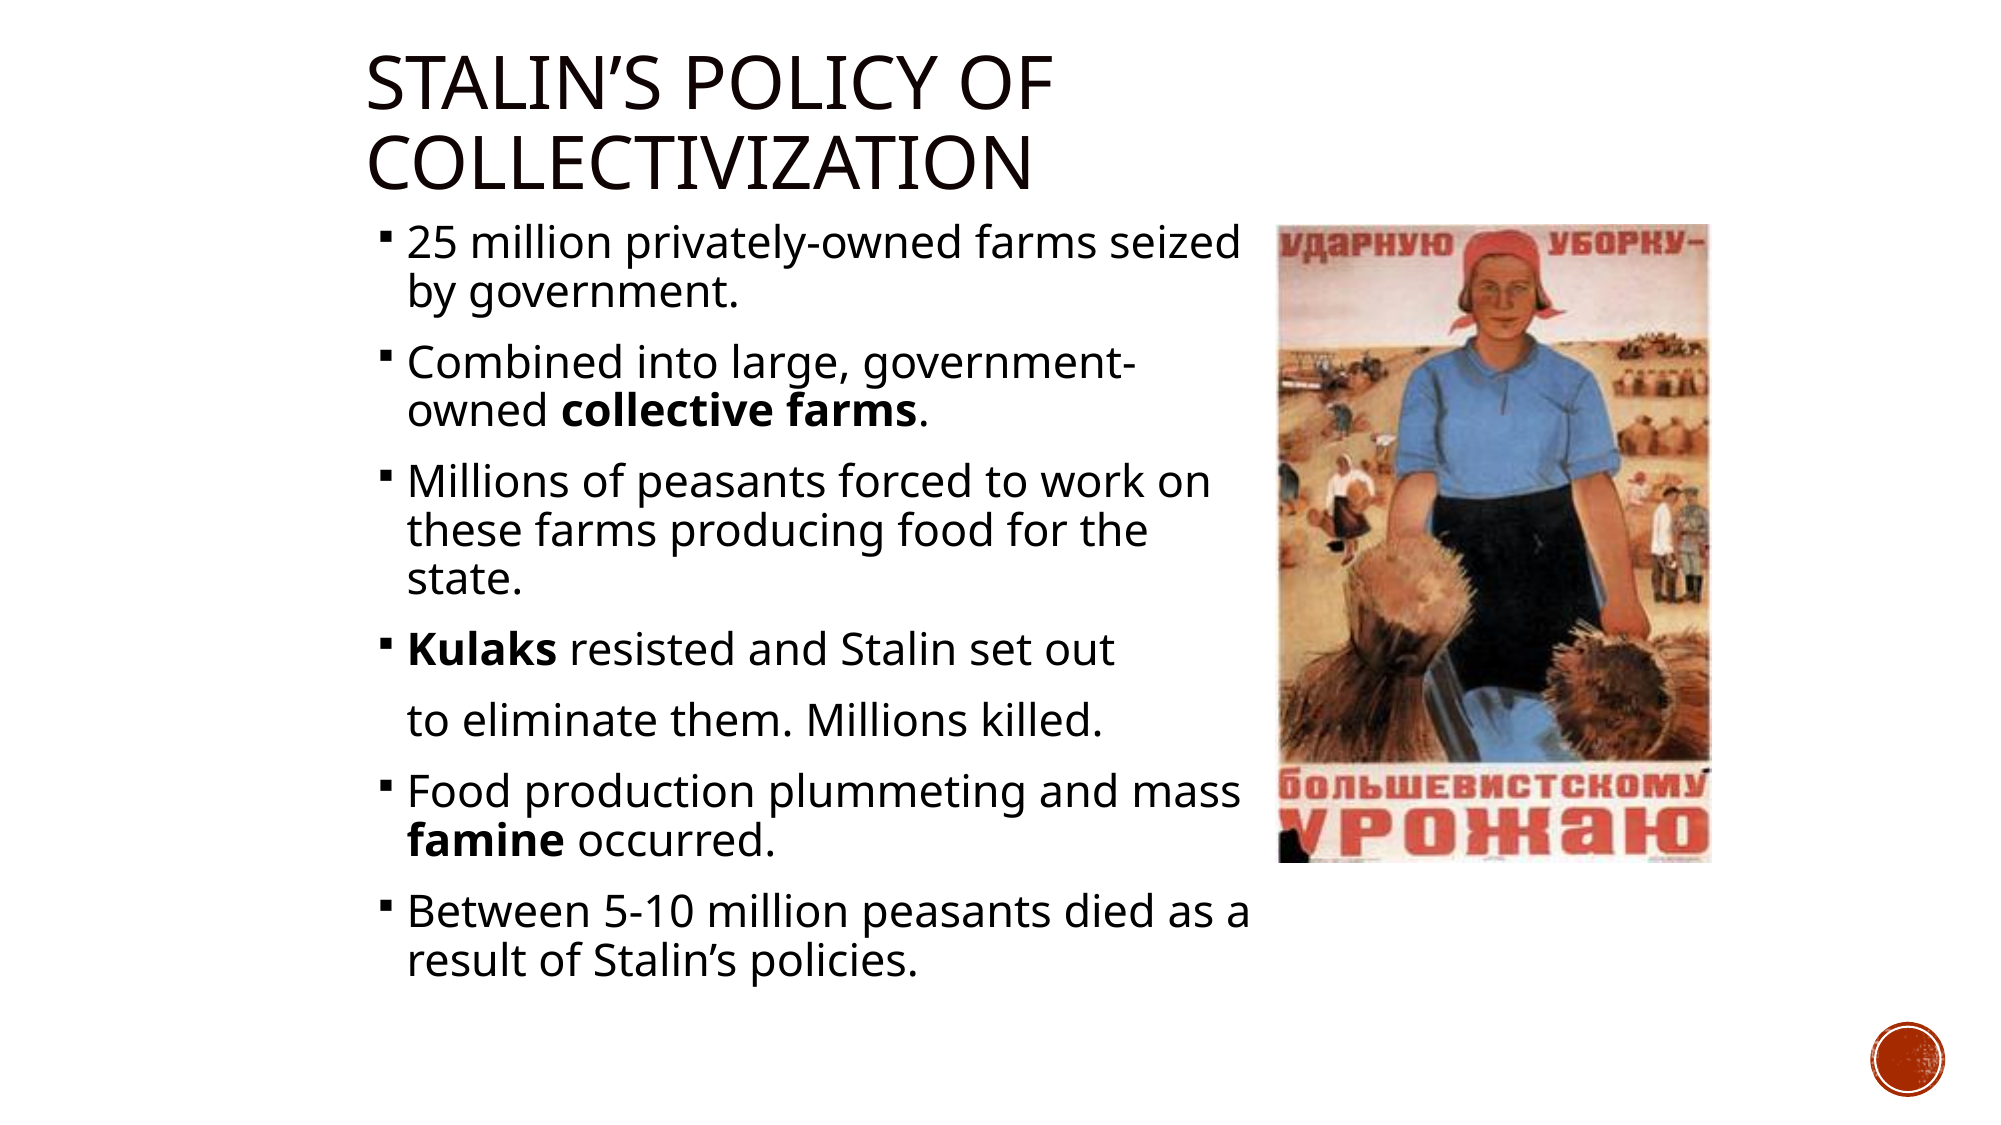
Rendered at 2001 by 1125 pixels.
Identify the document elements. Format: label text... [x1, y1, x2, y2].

picture [1275, 224, 1712, 863]
list 25 million privately-owned farms seized by government. Combined into large, government-owned collective farms. Millions of peasants forced to work on these farms producing food for the state. Kulaks resisted and Stalin set out to eliminate them. Millions killed. Food production plummeting and mass famine occurred. Between 5-10 million peasants died as a result of Stalin’s policies. [362, 212, 1275, 1000]
title Stalin’s Policy of Collectivization [350, 37, 1625, 213]
